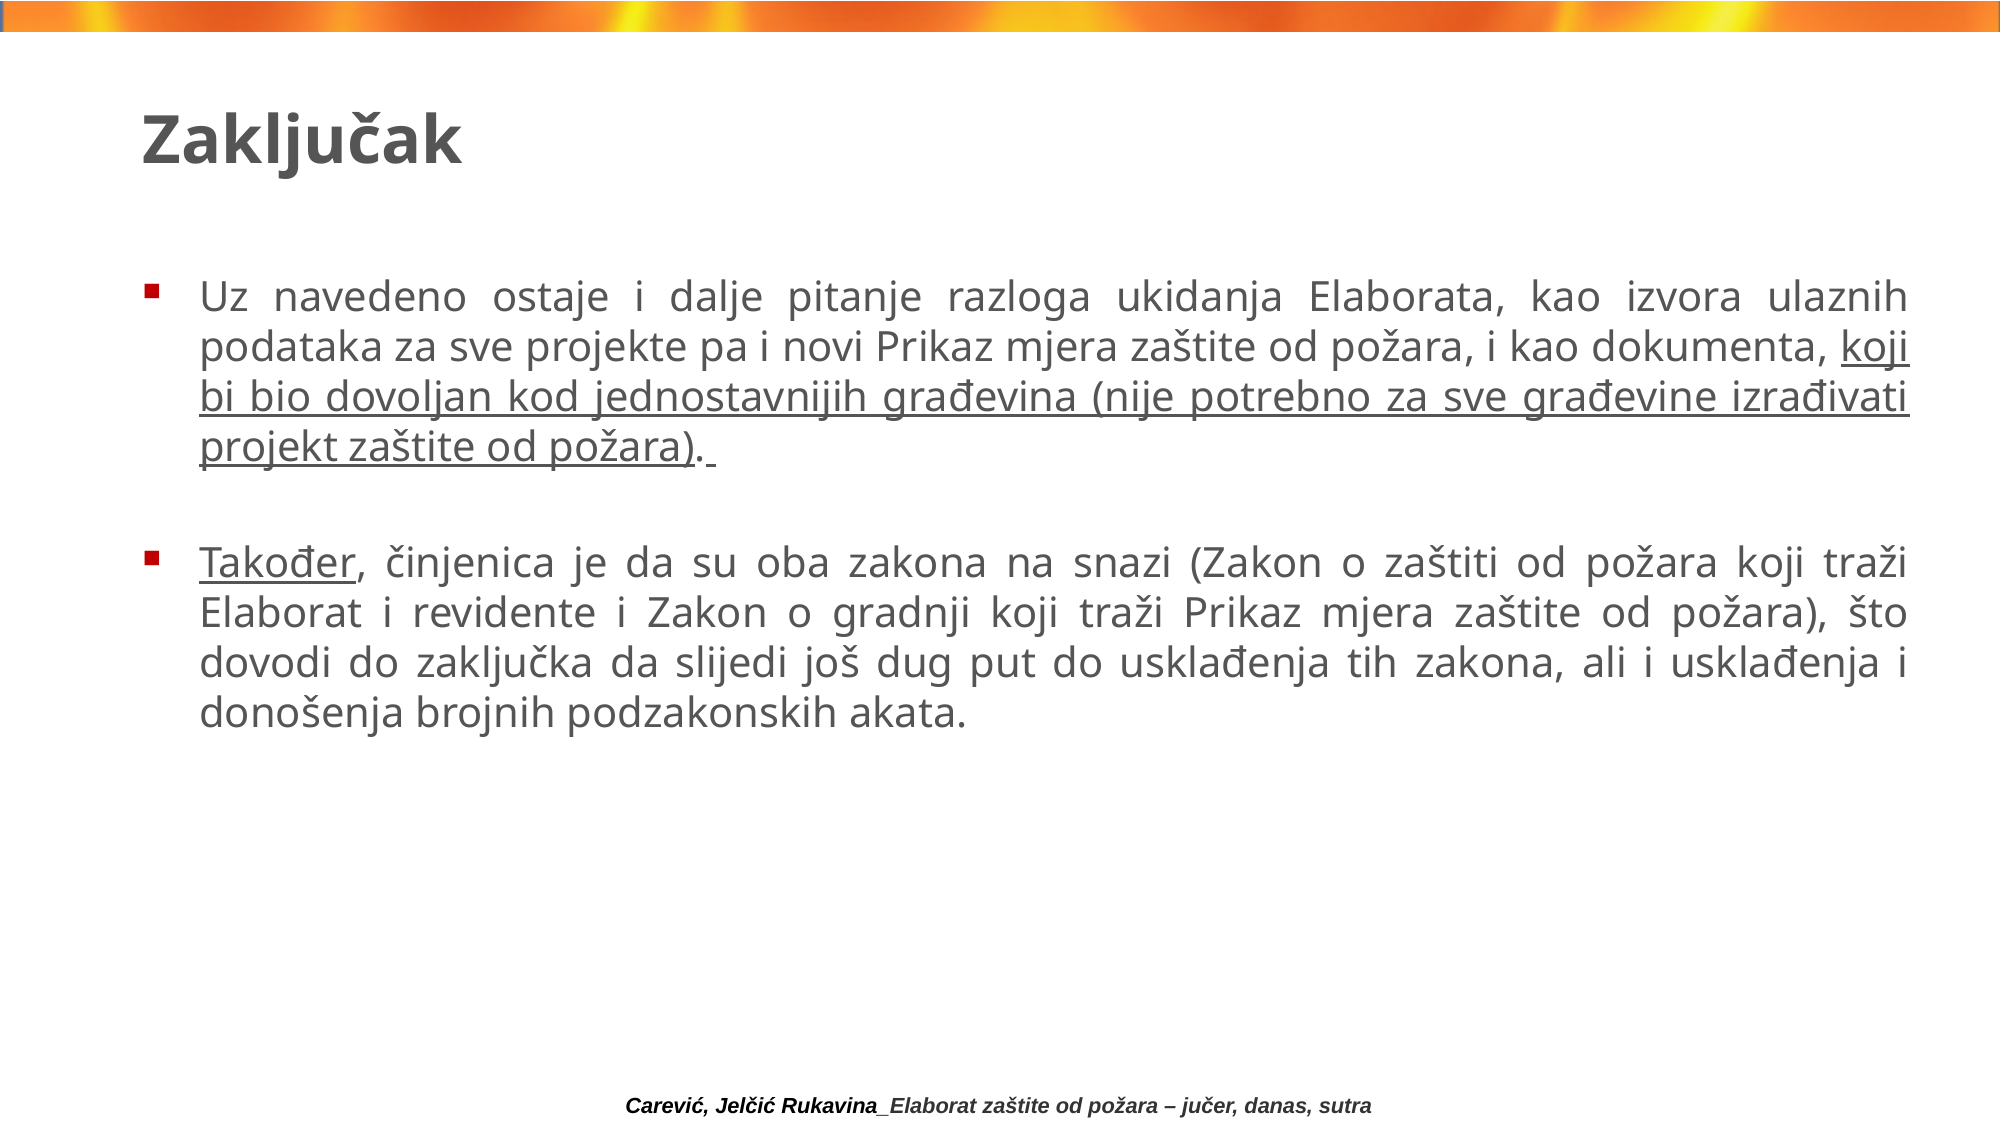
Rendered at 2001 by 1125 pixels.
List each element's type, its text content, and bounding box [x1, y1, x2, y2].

title Zaključak [127, 93, 1925, 185]
picture [0, 1, 2000, 32]
list Uz navedeno ostaje i dalje pitanje razloga ukidanja Elaborata, kao izvora ulaznih podataka za sve projekte pa i novi Prikaz mjera zaštite od požara, i kao dokumenta, koji bi bio dovoljan kod jednostavnijih građevina (nije potrebno za sve građevine izrađivati projekt zaštite od požara). Također, činjenica je da su oba zakona na snazi (Zakon o zaštiti od požara koji traži Elaborat i revidente i Zakon o gradnji koji traži Prikaz mjera zaštite od požara), što dovodi do zaključka da slijedi još dug put do usklađenja tih zakona, ali i usklađenja i donošenja brojnih podzakonskih akata. [127, 261, 1925, 983]
